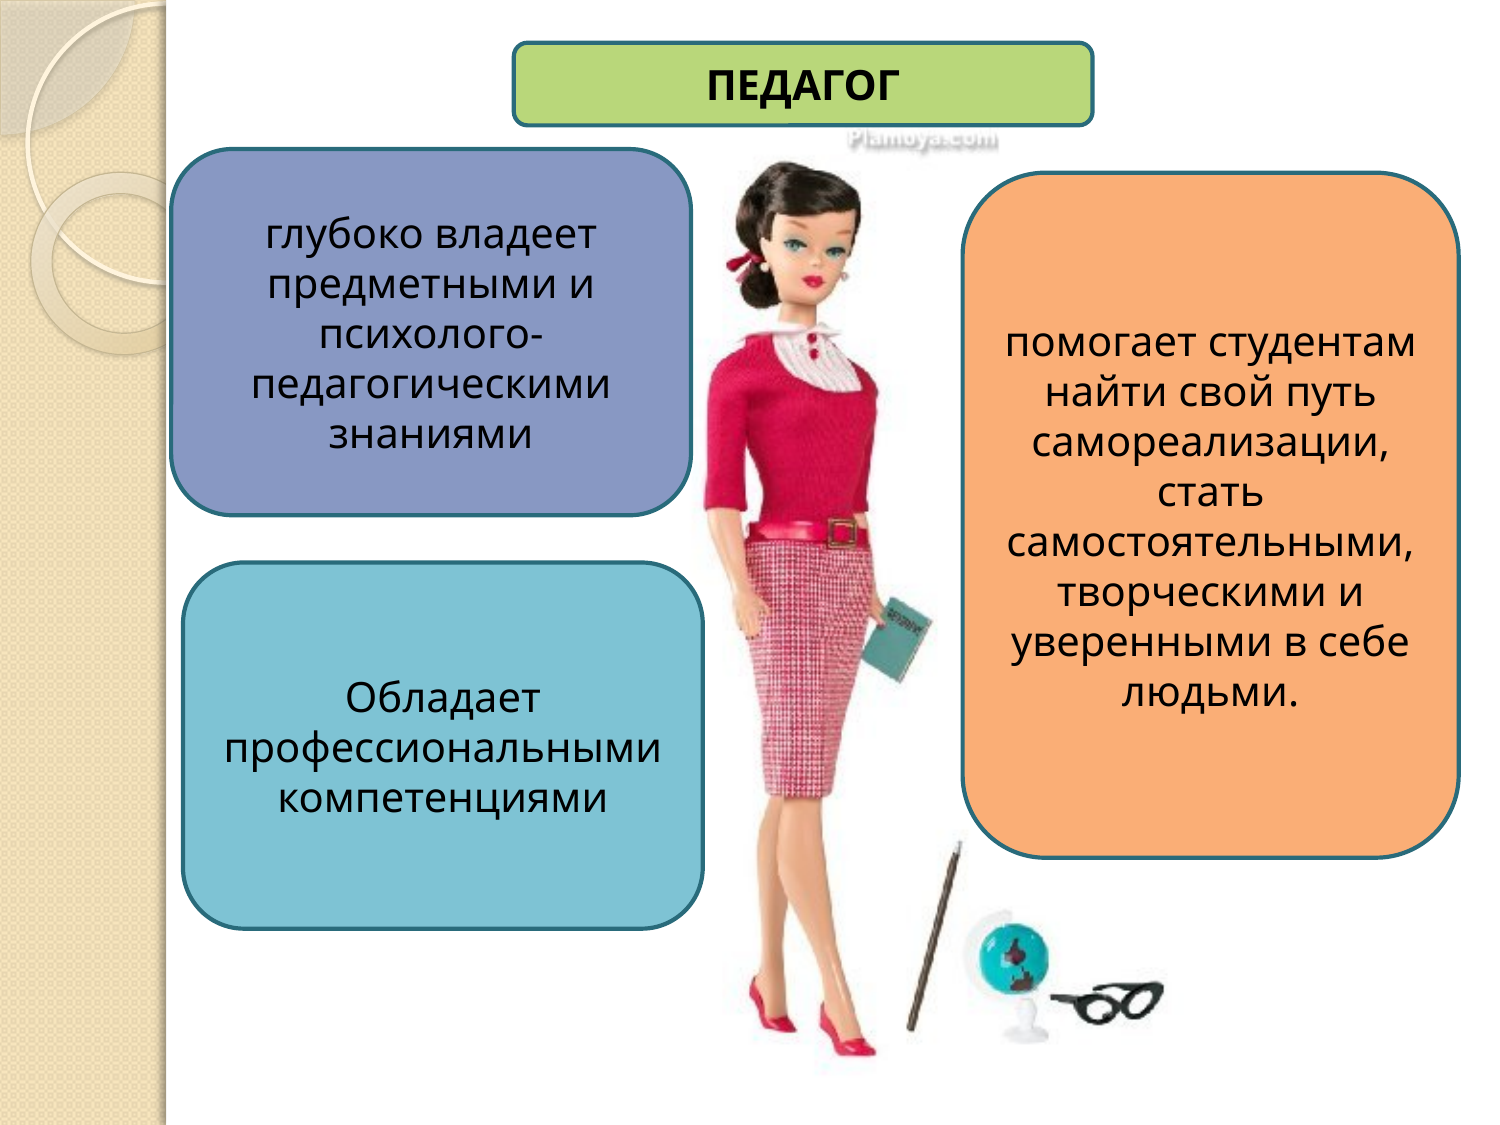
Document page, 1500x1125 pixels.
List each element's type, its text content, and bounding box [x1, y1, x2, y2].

text_box глубоко владеет предметными и психолого-педагогическими знаниями [169, 146, 624, 518]
picture [631, 125, 1214, 1083]
text_box Обладает профессиональными компетенциями [180, 560, 624, 931]
text_box ПЕДАГОГ [511, 40, 1095, 128]
text_box помогает студентам найти свой путь самореализации, стать самостоятельными, творческими и уверенными в себе людьми. [1220, 170, 1461, 860]
